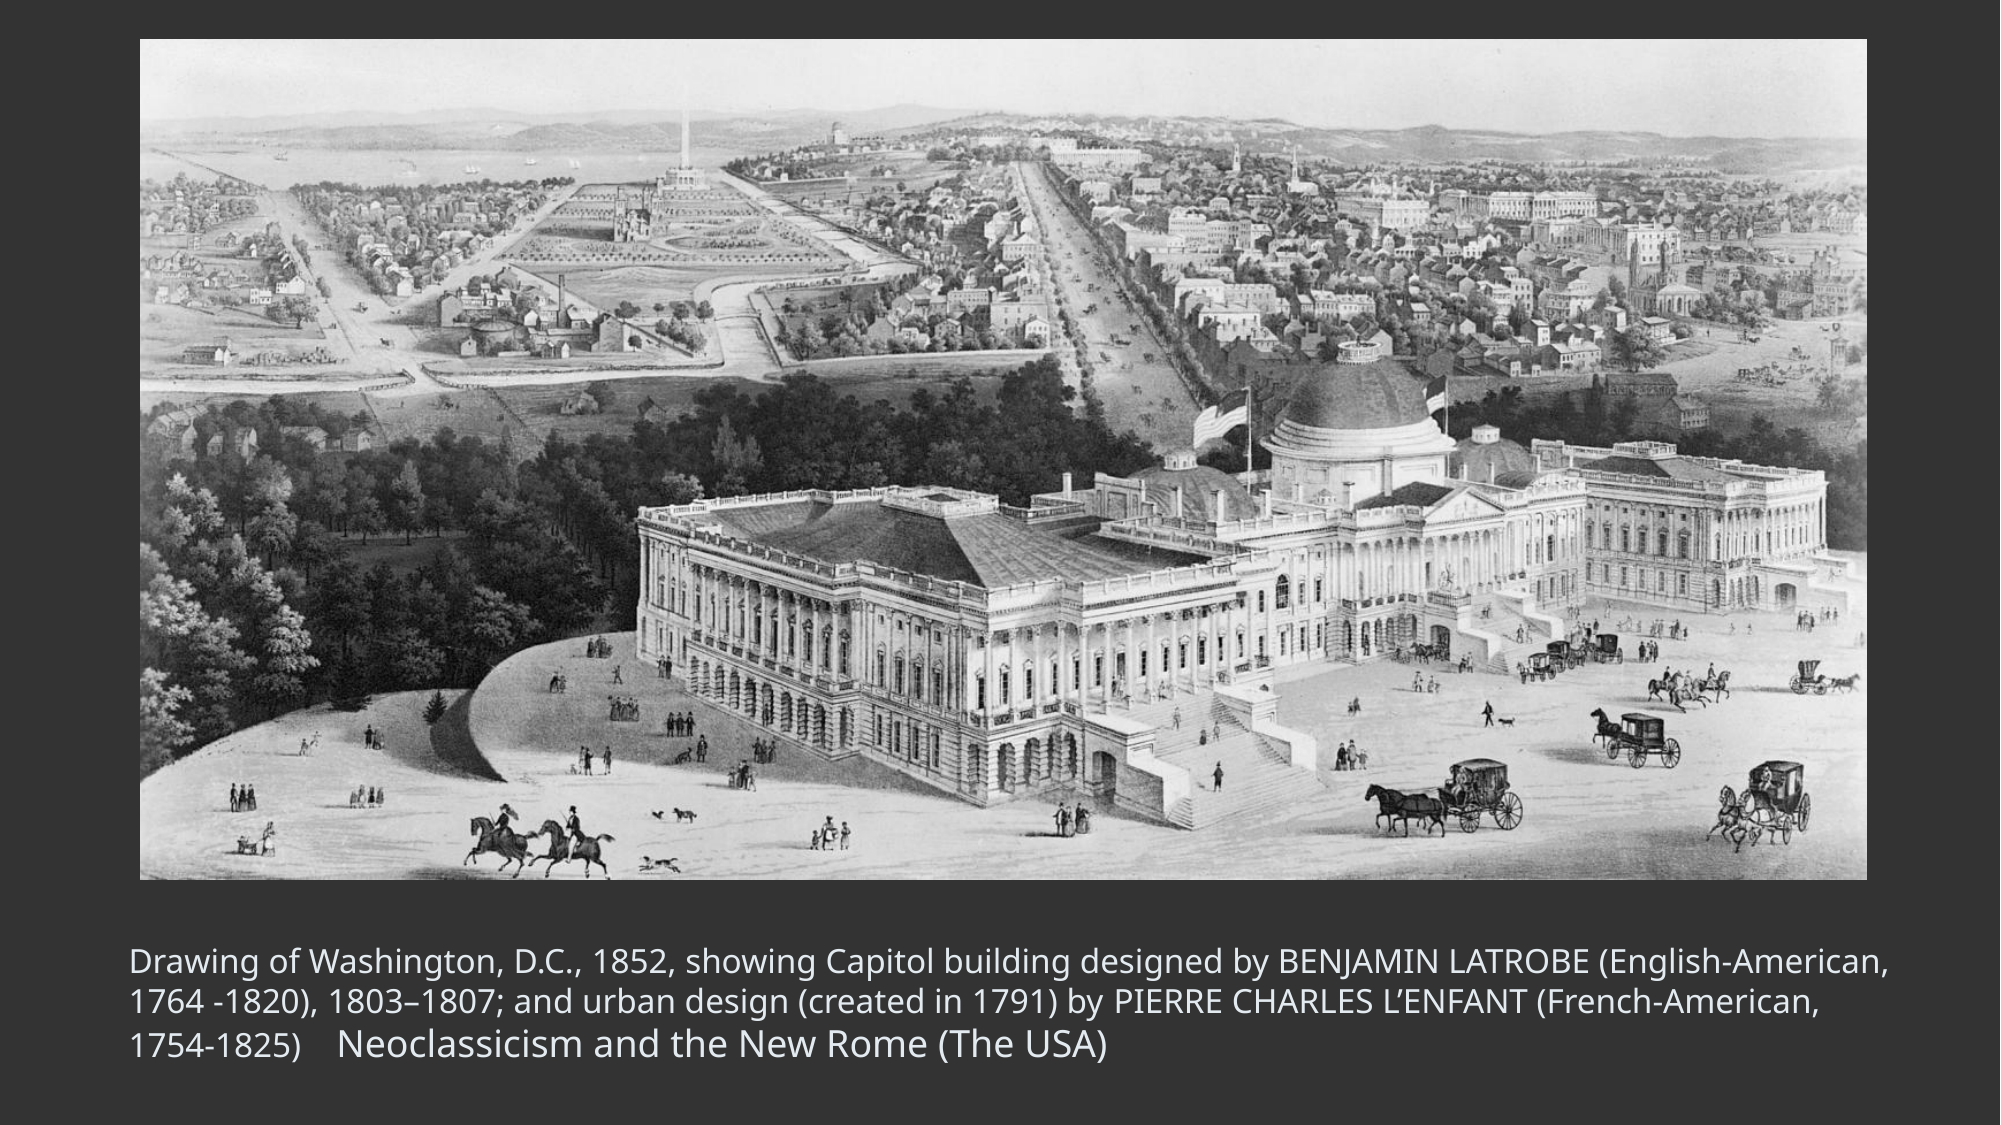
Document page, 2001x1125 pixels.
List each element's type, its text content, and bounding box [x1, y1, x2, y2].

picture [139, 38, 1867, 881]
title Drawing of Washington, D.C., 1852, showing Capitol building designed by BENJAMIN LATROBE (English-American, 1764 -1820), 1803–1807; and urban design (created in 1791) by PIERRE CHARLES L’ENFANT (French-American, 1754-1825) Neoclassicism and the New Rome (The USA) [113, 912, 1914, 1093]
